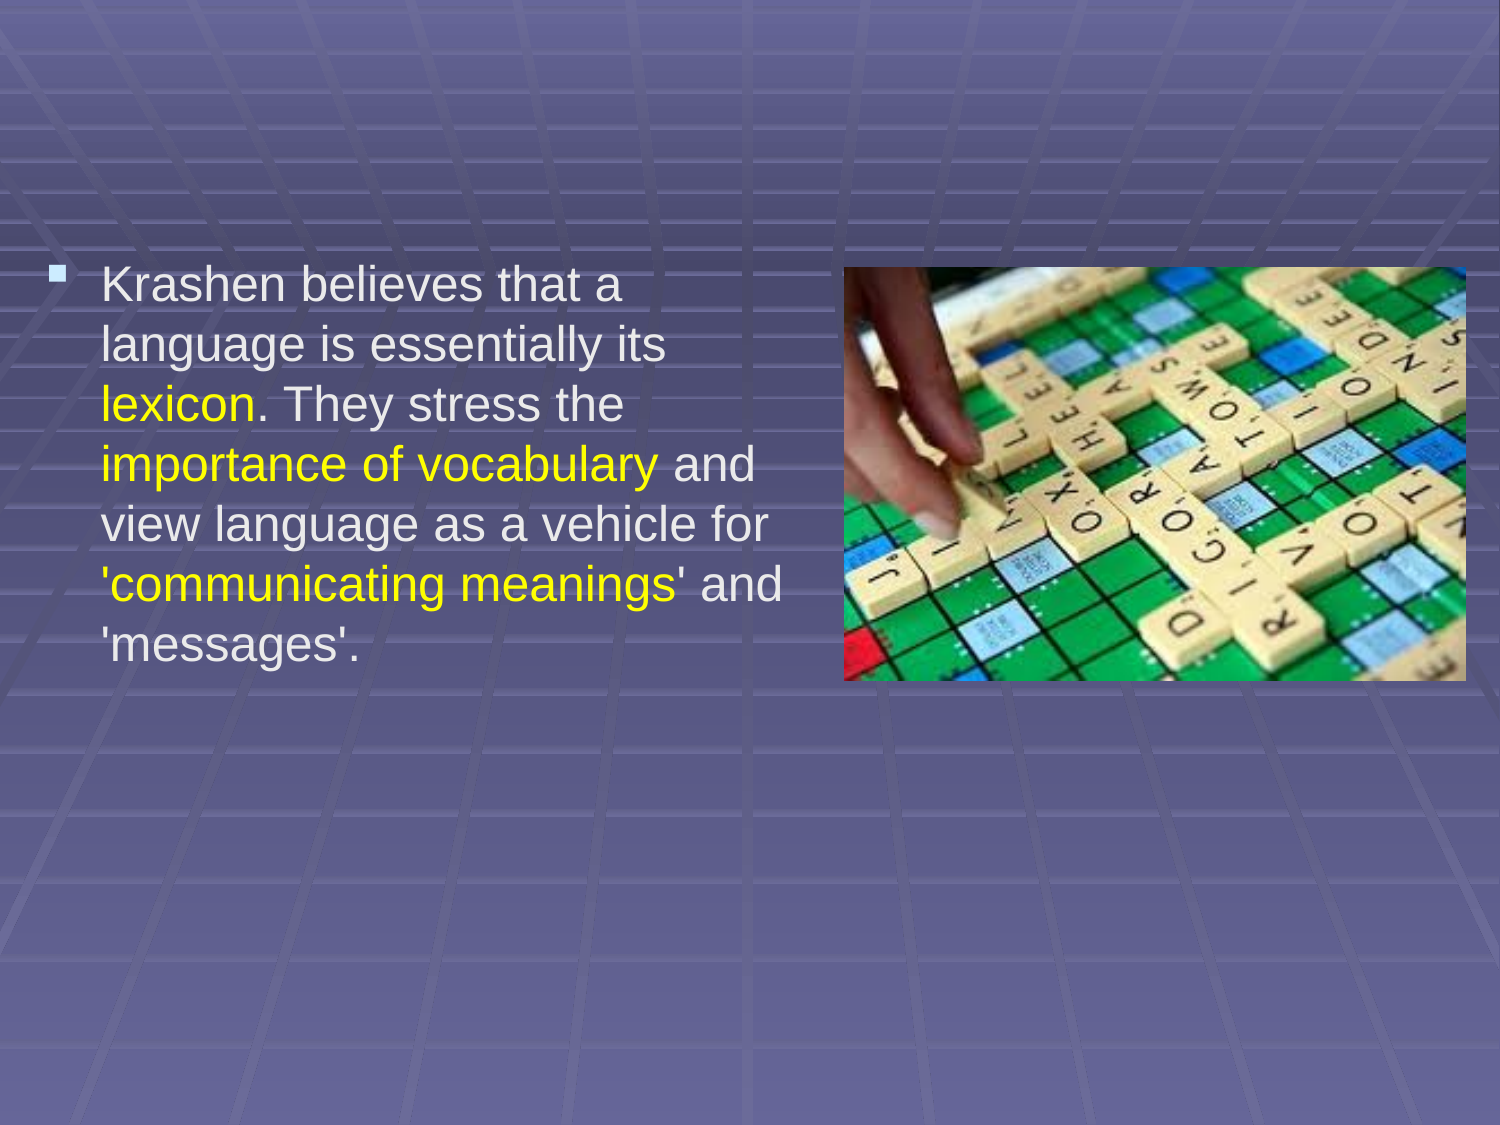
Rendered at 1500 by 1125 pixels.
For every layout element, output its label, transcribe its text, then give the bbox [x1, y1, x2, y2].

picture [844, 266, 1467, 681]
list Krashen believes that a language is essentially its lexicon. They stress the importance of vocabulary and view language as a vehicle for 'communicating meanings' and 'messages'. [29, 243, 800, 835]
